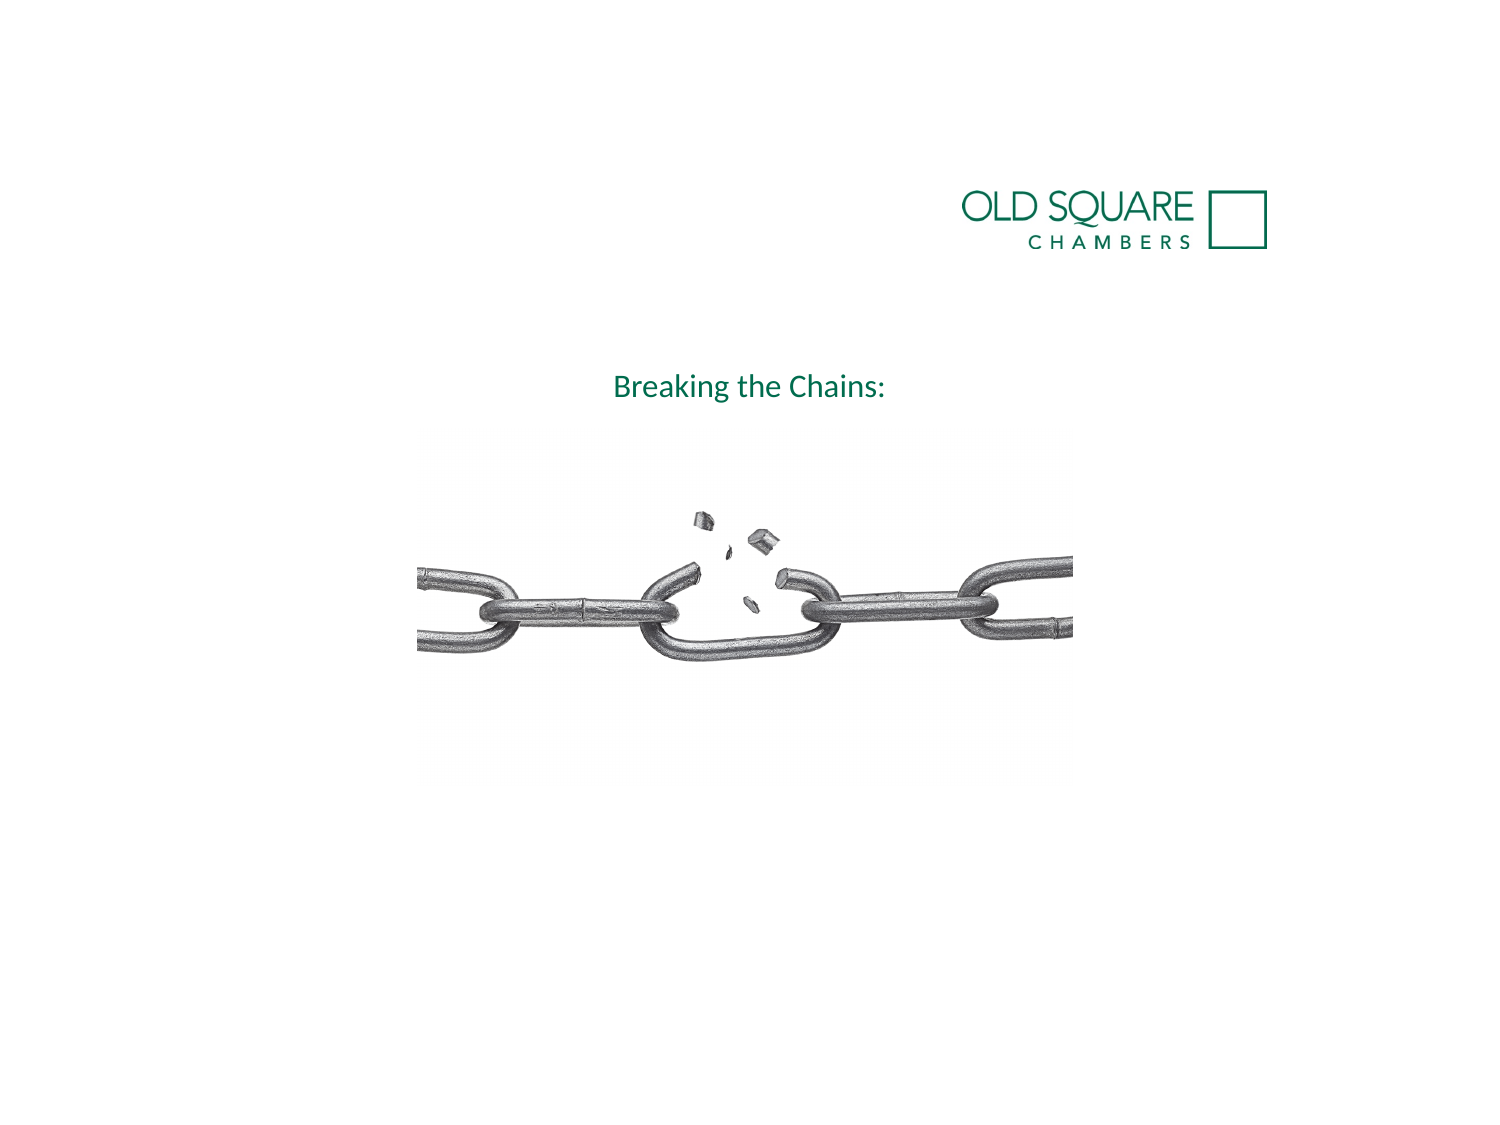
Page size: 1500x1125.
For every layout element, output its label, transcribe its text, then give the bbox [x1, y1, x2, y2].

title Breaking the Chains: [271, 276, 1229, 492]
picture [417, 427, 1073, 786]
picture [962, 190, 1267, 249]
